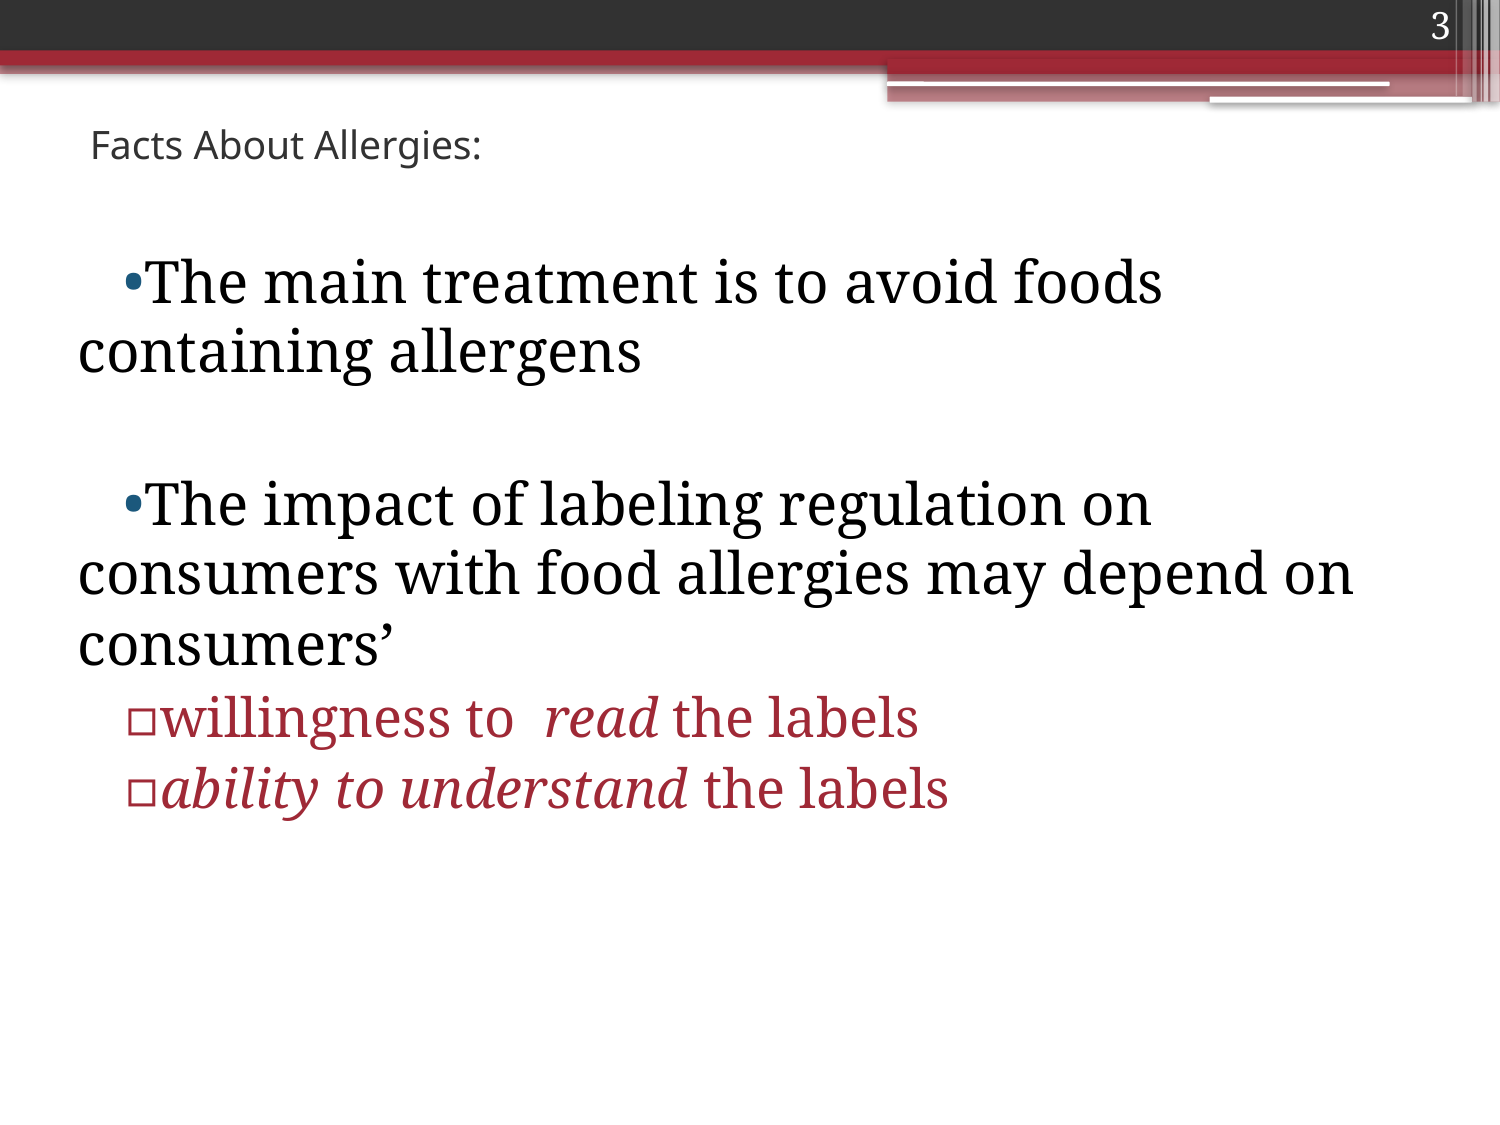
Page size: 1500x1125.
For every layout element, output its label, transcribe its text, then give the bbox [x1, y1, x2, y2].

title Facts About Allergies: [75, 112, 1425, 175]
slide_number 3 [1341, 0, 1466, 61]
list The main treatment is to avoid foods containing allergens The impact of labeling regulation on consumers with food allergies may depend on consumers’ willingness to read the labels ability to understand the labels [62, 237, 1450, 1075]
